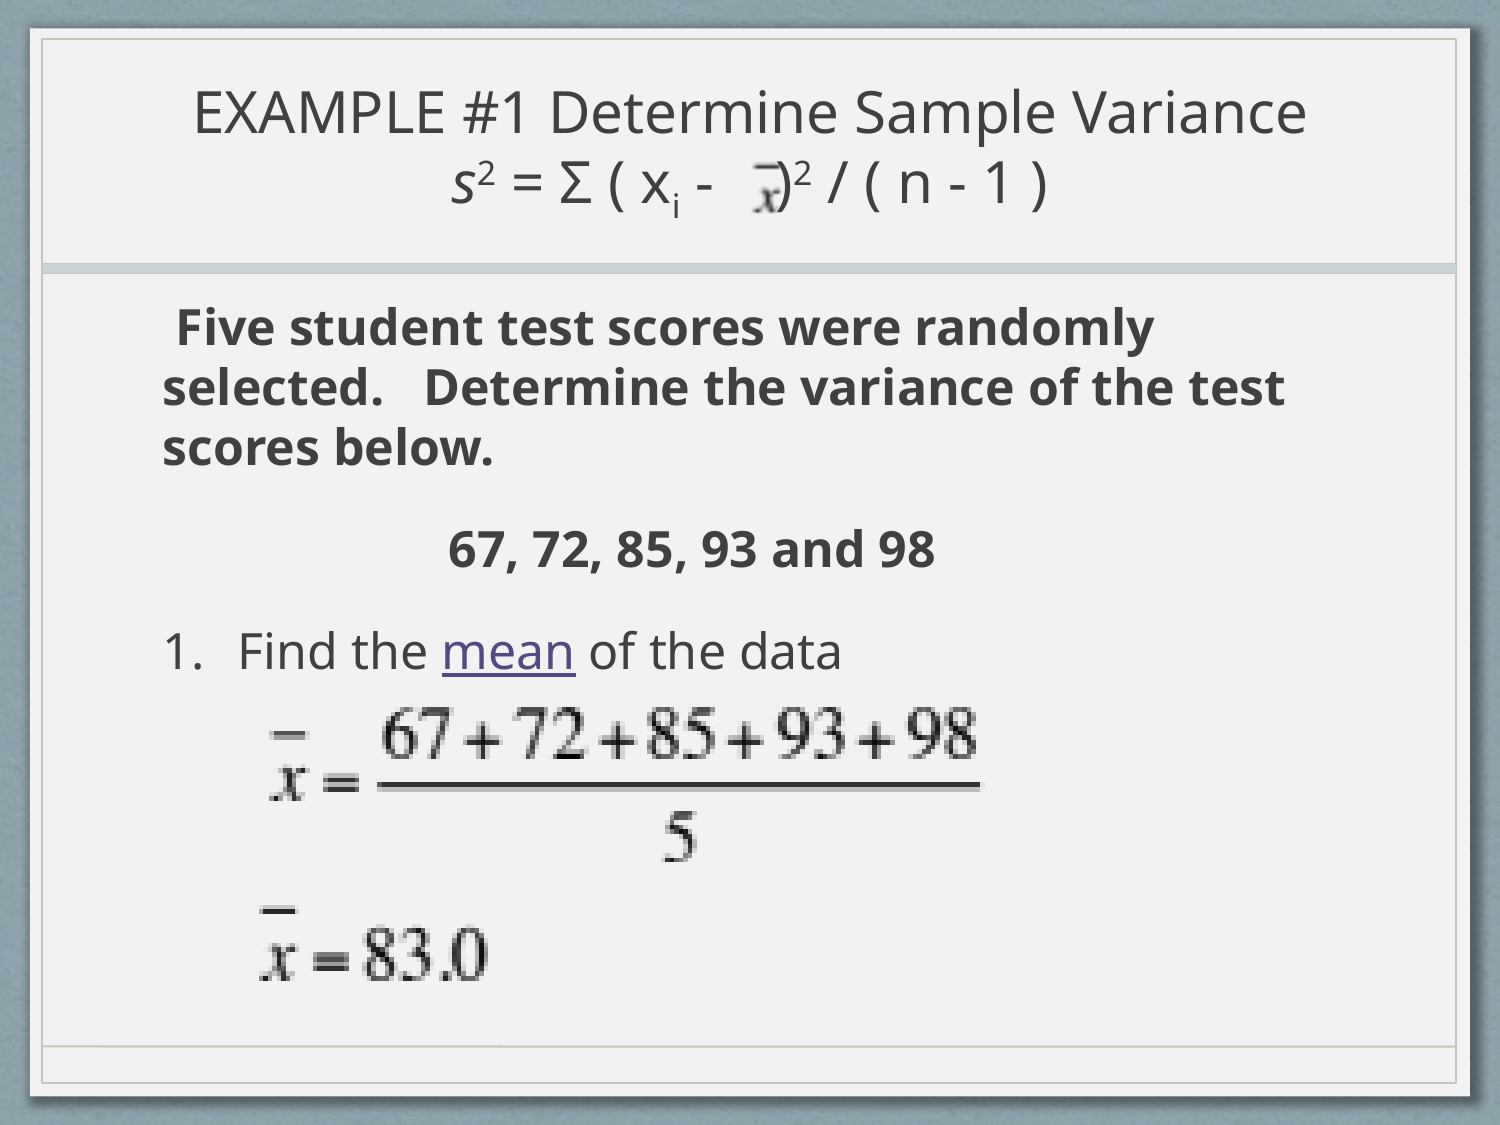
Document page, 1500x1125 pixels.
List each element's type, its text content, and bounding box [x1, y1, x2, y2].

title EXAMPLE #1 Determine Sample Variance s2 = Σ ( xi - )2 / ( n - 1 ) [147, 40, 1353, 260]
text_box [260, 683, 986, 869]
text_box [249, 891, 494, 991]
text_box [746, 153, 788, 221]
list Five student test scores were randomly selected. Determine the variance of the test scores below. 67, 72, 85, 93 and 98 Find the mean of the data [147, 288, 1353, 1076]
